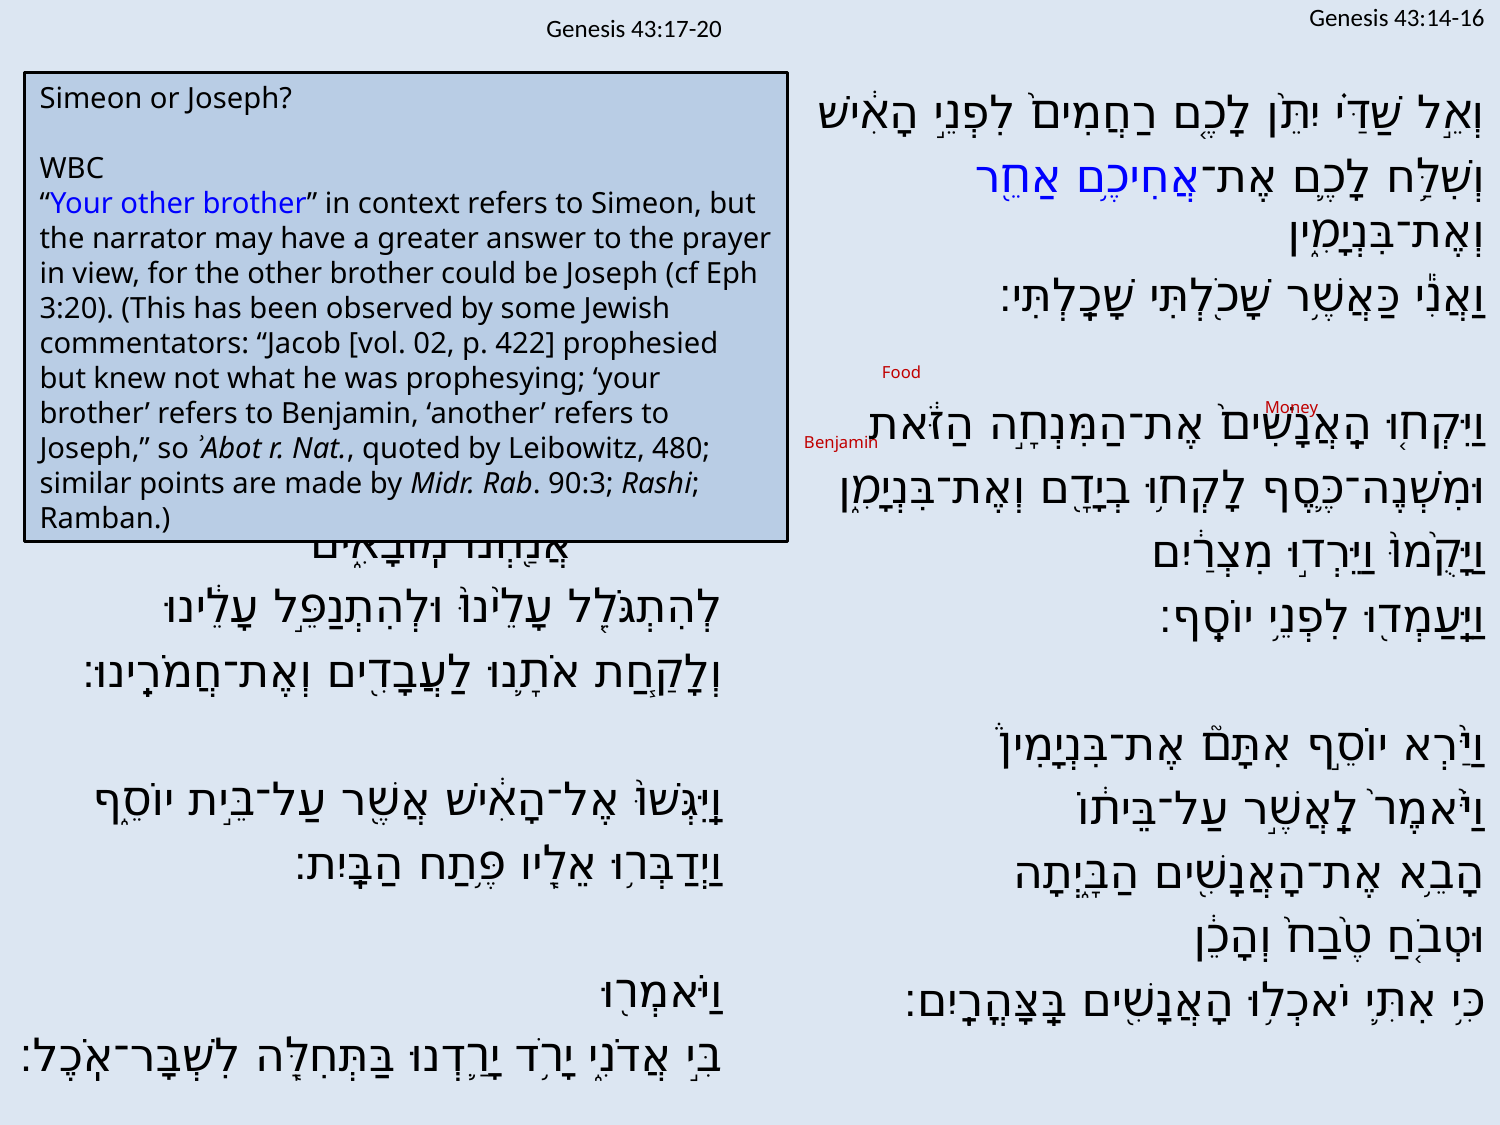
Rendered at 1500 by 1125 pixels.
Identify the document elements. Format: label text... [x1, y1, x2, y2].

text_box וְאֵ֣ל שַׁדַּ֗י יִתֵּ֨ן לָכֶ֤ם רַחֲמִים֙ לִפְנֵ֣י הָאִ֔ישׁ וְשִׁלַּ֥ח לָכֶ֛ם אֶת־אֲחִיכֶ֥ם אַחֵ֖ר וְאֶת־בִּנְיָמִ֑ין וַאֲנִ֕י כַּאֲשֶׁ֥ר שָׁכֹ֖לְתִּי שָׁכָֽלְתִּי׃ וַיִּקְח֤וּ הָֽאֲנָשִׁים֙ אֶת־הַמִּנְחָ֣ה הַזֹּ֔את וּמִשְׁנֶה־כֶּ֛סֶף לָקְח֥וּ בְיָדָ֖ם וְאֶת־בִּנְיָמִ֑ן וַיָּקֻ֙מוּ֙ וַיֵּרְד֣וּ מִצְרַ֔יִם וַיַּֽעַמְד֖וּ לִפְנֵ֥י יוֹסֵֽף׃ וַיַּ֨רְא יוֹסֵ֣ף אִתָּם֮ אֶת־בִּנְיָמִין֒ וַיֹּ֙אמֶר֙ לַֽאֲשֶׁ֣ר עַל־בֵּית֔וֹ הָבֵ֥א אֶת־הָאֲנָשִׁ֖ים הַבָּ֑יְתָה וּטְבֹ֤חַ טֶ֙בַח֙ וְהָכֵ֔ן כִּ֥י אִתִּ֛י יֹאכְל֥וּ הָאֲנָשִׁ֖ים בַּֽצָּהֳרָֽיִם׃ [749, 75, 1500, 1075]
text_box Benjamin [787, 424, 896, 460]
text_box Money [1237, 389, 1346, 425]
text_box Genesis 43:14-16 [1250, 0, 1500, 55]
text_box Genesis 43:17-20 [487, 0, 738, 55]
text_box וַיַּ֣עַשׂ הָאִ֔ישׁ כַּֽאֲשֶׁ֖ר אָמַ֣ר יוֹסֵ֑ף וַיָּבֵ֥א הָאִ֛ישׁ אֶת־הָאֲנָשִׁ֖ים בֵּ֥יתָה יוֹסֵֽף׃ וַיִּֽירְא֣וּ הָֽאֲנָשִׁ֗ים כִּ֣י הֽוּבְאוּ֮ בֵּ֣ית יוֹסֵף֒ וַיֹּאמְר֗וּ עַל־דְּבַ֤ר הַכֶּ֙סֶף֙ הַשָּׁ֤ב בְּאַמְתְּחֹתֵ֙ינוּ֙ בַּתְּחִלָּ֔ה אֲנַ֖חְנוּ מֽוּבָאִ֑ים לְהִתְגֹּלֵ֤ל עָלֵ֙ינוּ֙ וּלְהִתְנַפֵּ֣ל עָלֵ֔ינוּ וְלָקַ֧חַת אֹתָ֛נוּ לַעֲבָדִ֖ים וְאֶת־חֲמֹרֵֽינוּ׃ וַֽיִּגְּשׁוּ֙ אֶל־הָאִ֔ישׁ אֲשֶׁ֖ר עַל־בֵּ֣ית יוֹסֵ֑ף וַיְדַבְּר֥וּ אֵלָ֖יו פֶּ֥תַח הַבָּֽיִת׃ וַיֹּאמְר֖וּ בִּ֣י אֲדֹנִ֑י יָרֹ֥ד יָרַ֛דְנוּ בַּתְּחִלָּ֖ה לִשְׁבָּר־אֹֽכֶל׃ [0, 75, 738, 1075]
text_box Simeon or Joseph? WBC “Your other brother” in context refers to Simeon, but the narrator may have a greater answer to the prayer in view, for the other brother could be Joseph (cf Eph 3:20). (This has been observed by some Jewish commentators: “Jacob [vol. 02, p. 422] prophesied but knew not what he was prophesying; ‘your brother’ refers to Benjamin, ‘another’ refers to Joseph,” so ʾAbot r. Nat., quoted by Leibowitz, 480; similar points are made by Midr. Rab. 90:3; Rashi; Ramban.) [24, 72, 788, 542]
text_box Food [847, 354, 956, 389]
